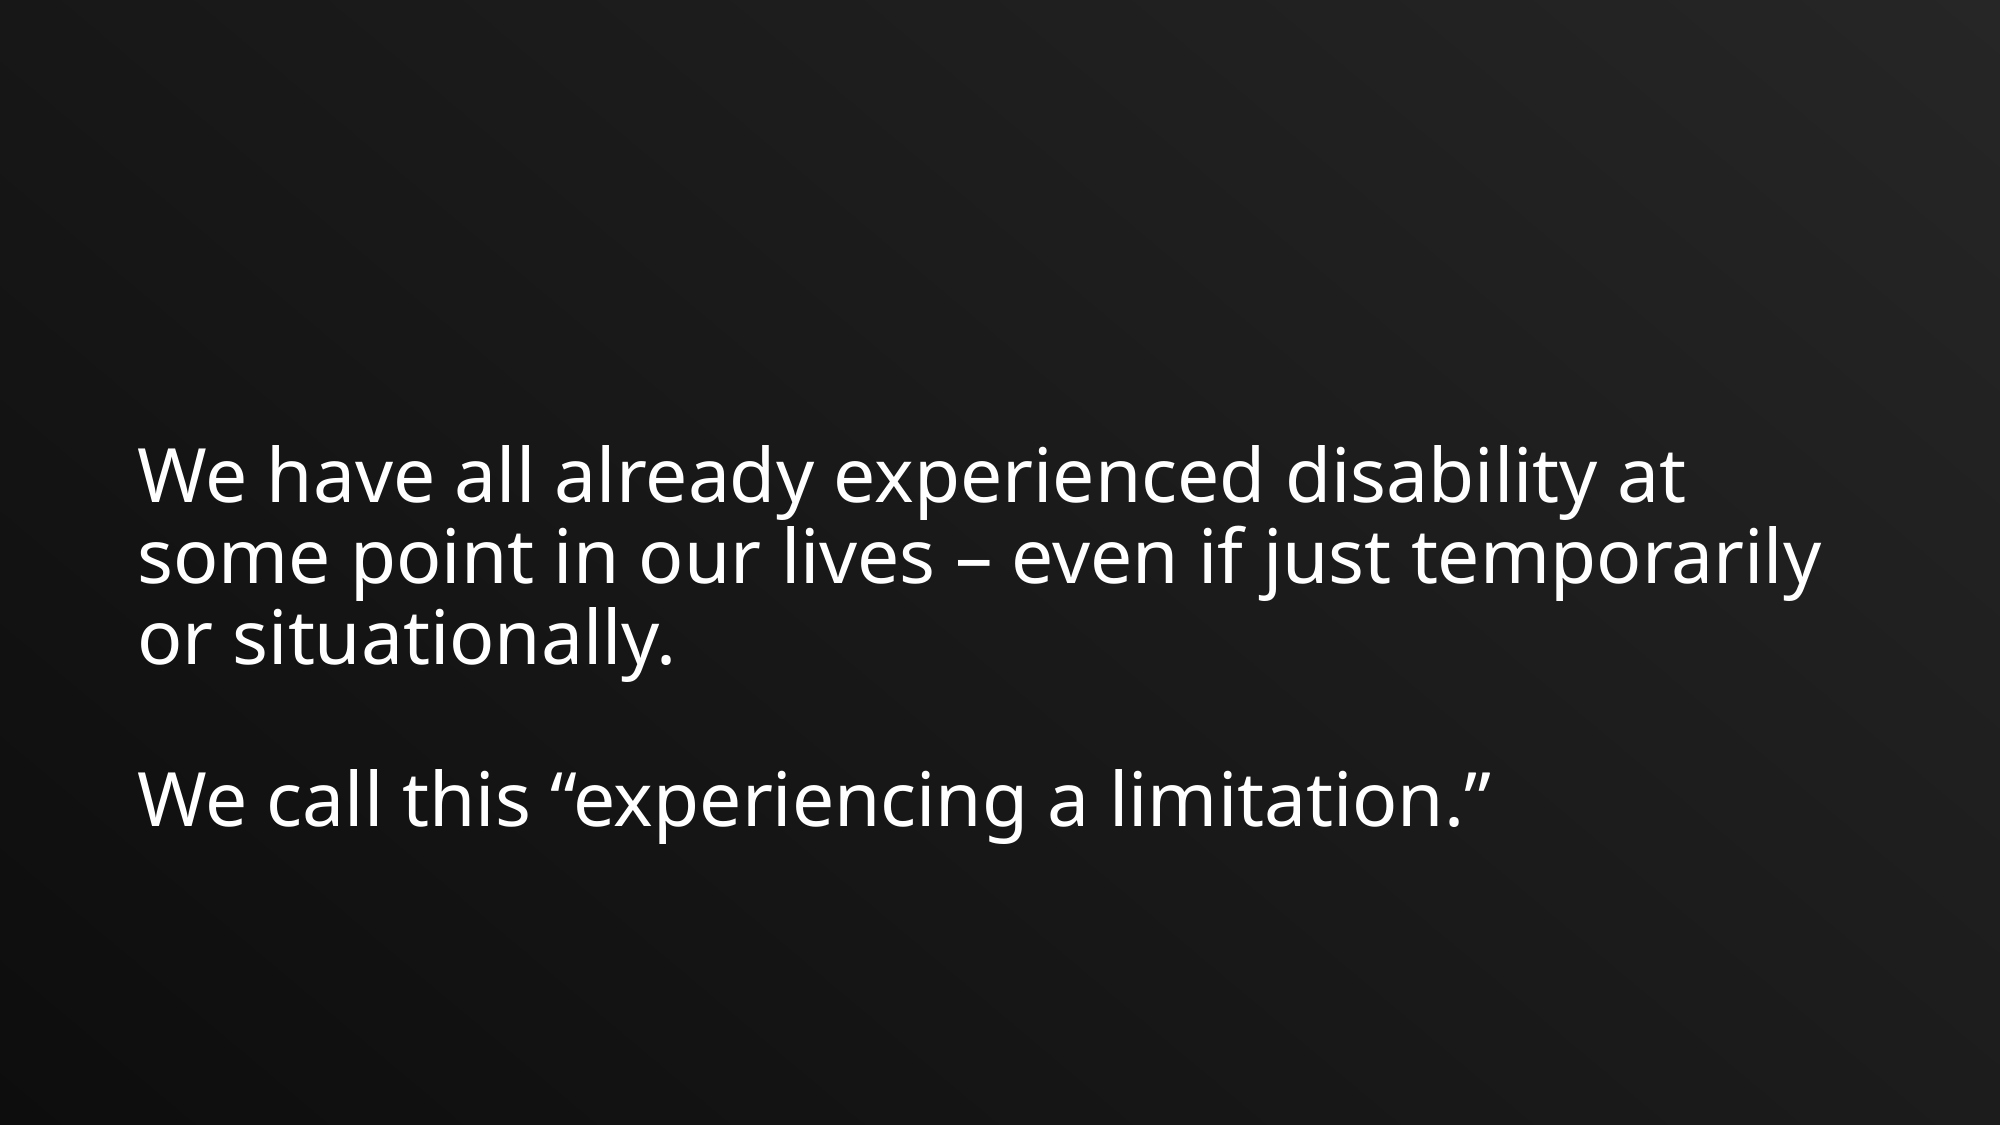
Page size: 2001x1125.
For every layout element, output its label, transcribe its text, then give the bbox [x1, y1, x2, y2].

title We have all already experienced disability at some point in our lives – even if just temporarily or situationally. We call this “experiencing a limitation.” [122, 358, 1870, 923]
